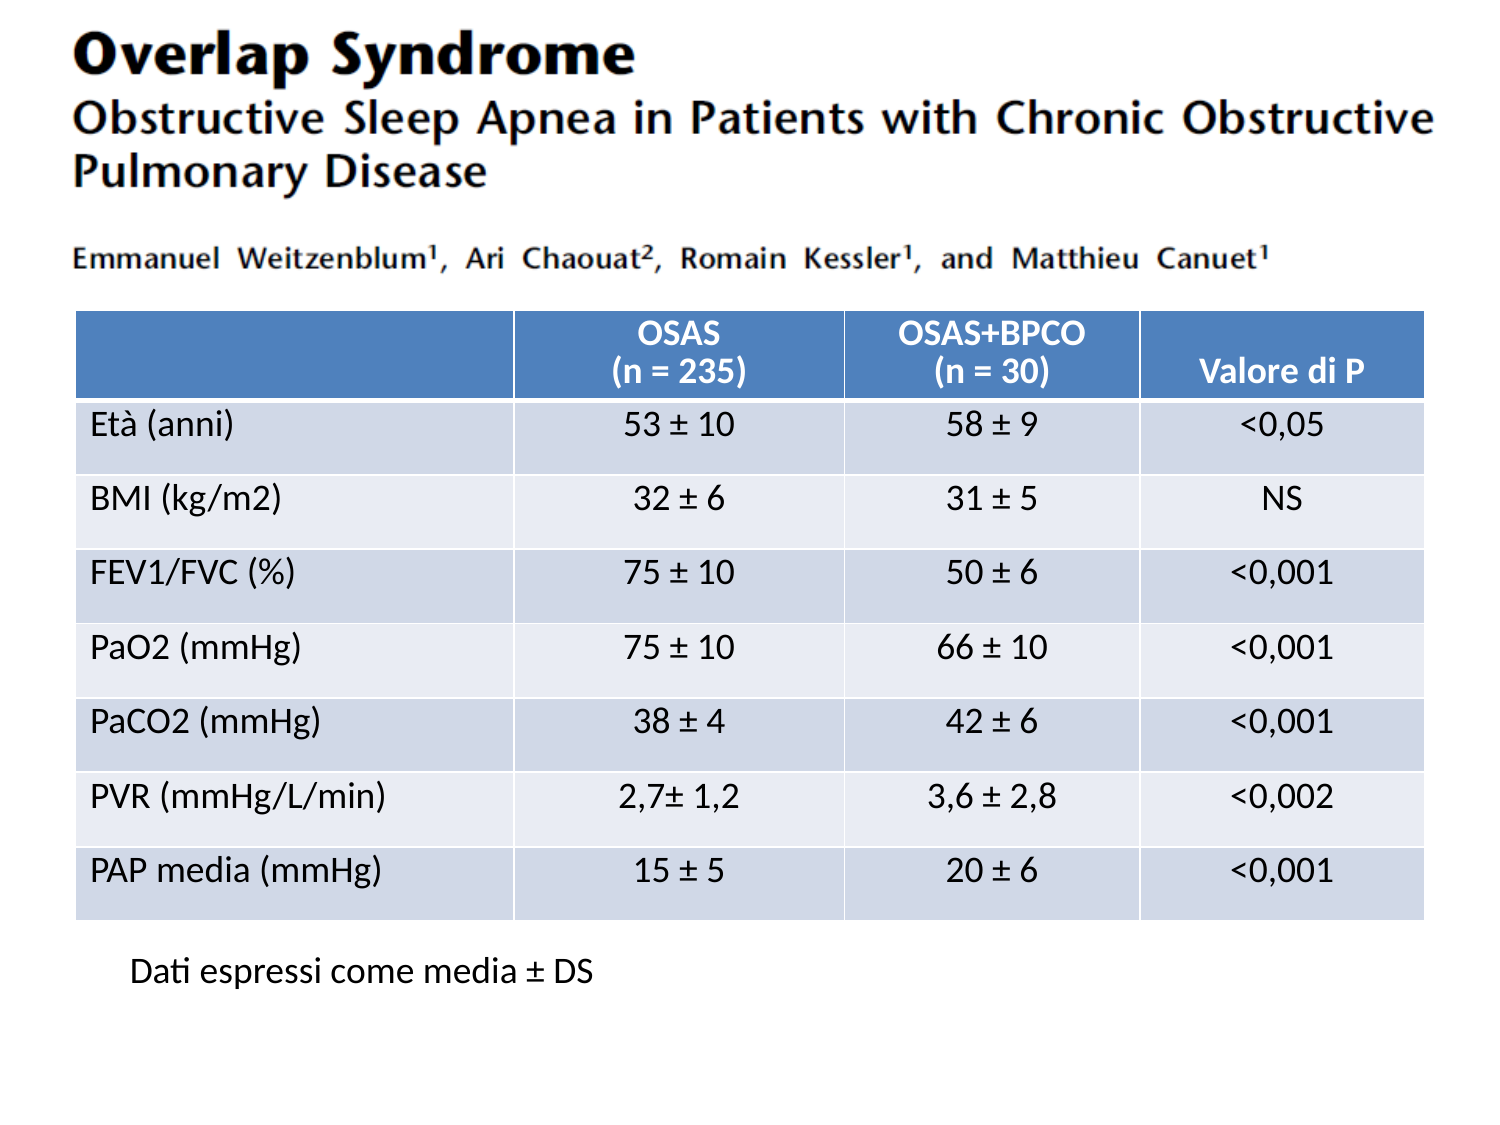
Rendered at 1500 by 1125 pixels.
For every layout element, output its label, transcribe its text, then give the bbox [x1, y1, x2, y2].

table_cell <0,001 [1141, 699, 1424, 771]
table_cell 75 ± 10 [515, 550, 844, 623]
table_cell PAP media (mmHg) [76, 848, 513, 920]
table_cell FEV1/FVC (%) [76, 550, 513, 623]
table_cell PaO2 (mmHg) [76, 624, 513, 697]
picture [52, 7, 1455, 297]
table_cell <0,002 [1141, 773, 1424, 846]
table_header Valore di P [1141, 311, 1424, 398]
table_cell 38 ± 4 [515, 699, 844, 771]
table_cell 66 ± 10 [845, 624, 1139, 697]
table_cell 58 ± 9 [845, 403, 1139, 474]
table_cell 3,6 ± 2,8 [845, 773, 1139, 846]
table_cell PaCO2 (mmHg) [76, 699, 513, 771]
table_cell PVR (mmHg/L/min) [76, 773, 513, 846]
table_cell BMI (kg/m2) [76, 476, 513, 548]
table_header OSAS+BPCO (n = 30) [845, 311, 1139, 398]
table_cell 15 ± 5 [515, 848, 844, 920]
table_cell 32 ± 6 [515, 476, 844, 548]
table_cell 53 ± 10 [515, 403, 844, 474]
table_cell <0,001 [1141, 550, 1424, 623]
table_header [76, 311, 513, 398]
table_cell 75 ± 10 [515, 624, 844, 697]
table_cell NS [1141, 476, 1424, 548]
table_cell 42 ± 6 [845, 699, 1139, 771]
table_cell 31 ± 5 [845, 476, 1139, 548]
table_cell <0,001 [1141, 624, 1424, 697]
table_cell 2,7± 1,2 [515, 773, 844, 846]
text_box Dati espressi come media ± DS [114, 938, 610, 999]
table_cell <0,05 [1141, 403, 1424, 474]
table_header OSAS (n = 235) [515, 311, 844, 398]
table_cell <0,001 [1141, 848, 1424, 920]
table_cell Età (anni) [76, 403, 513, 474]
table_cell 20 ± 6 [845, 848, 1139, 920]
table_cell 50 ± 6 [845, 550, 1139, 623]
